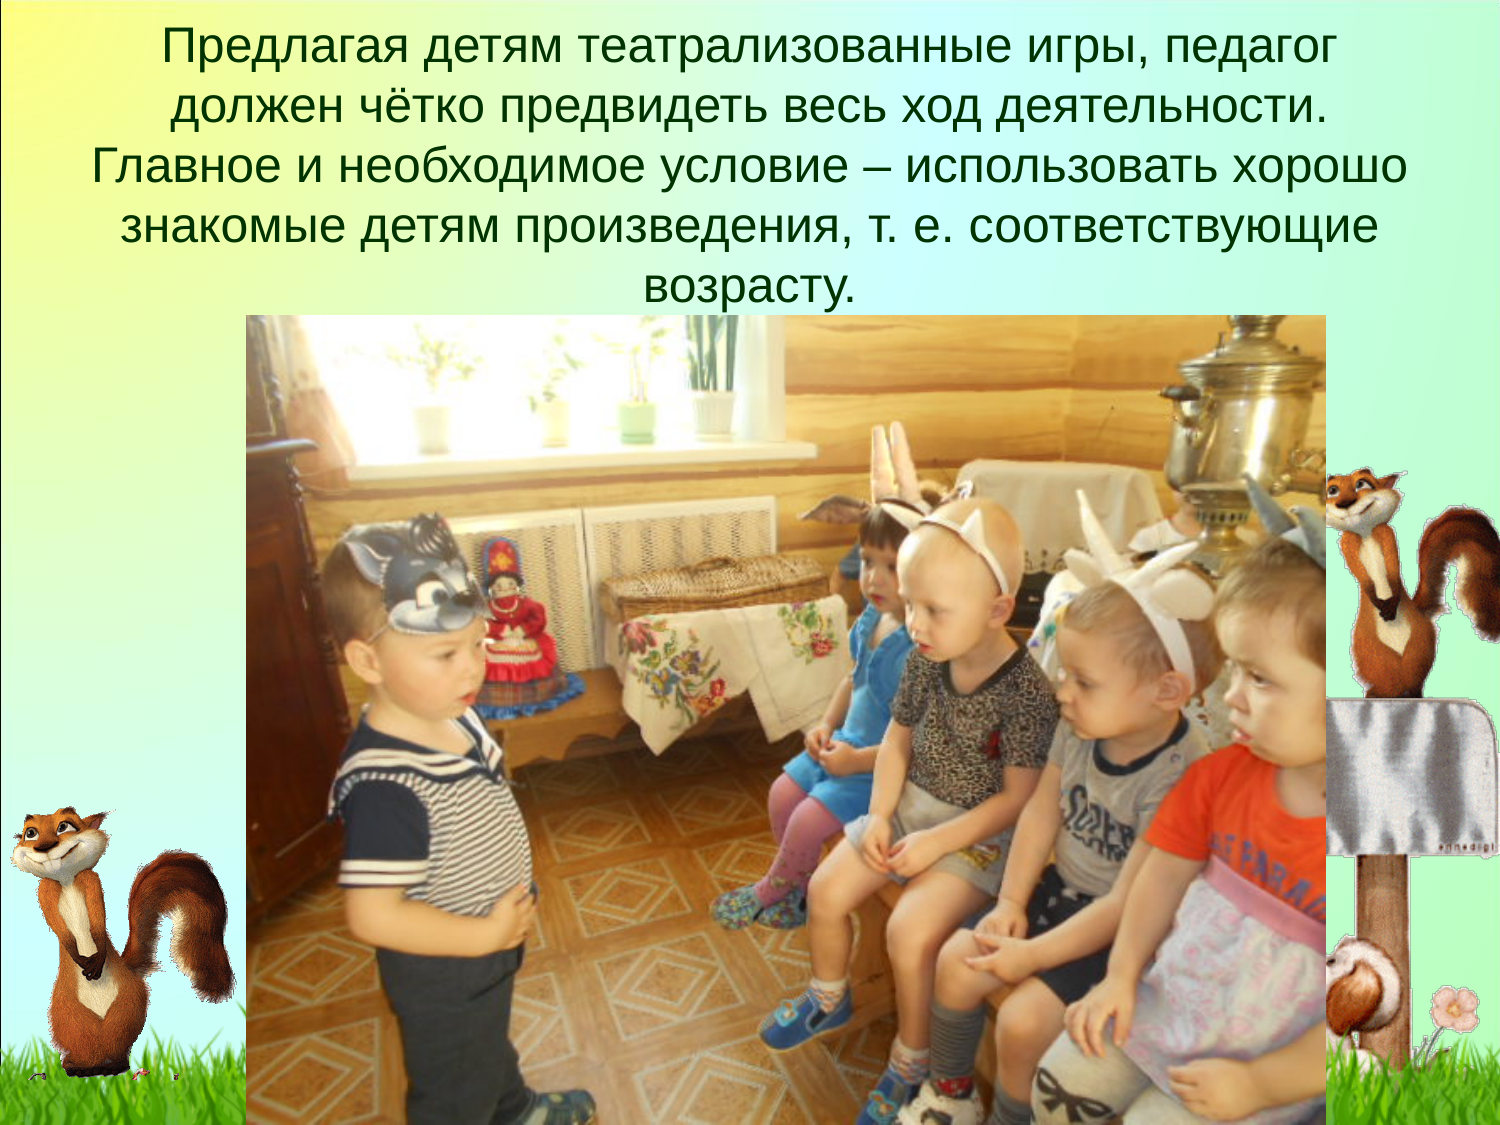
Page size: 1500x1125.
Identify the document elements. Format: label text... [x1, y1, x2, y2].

picture [0, 0, 1500, 1125]
title Предлагая детям театрализованные игры, педагог должен чётко предвидеть весь ход деятельности. Главное и необходимое условие – использовать хорошо знакомые детям произведения, т. е. соответствующие возрасту. [75, 45, 1425, 340]
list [245, 315, 1326, 1125]
